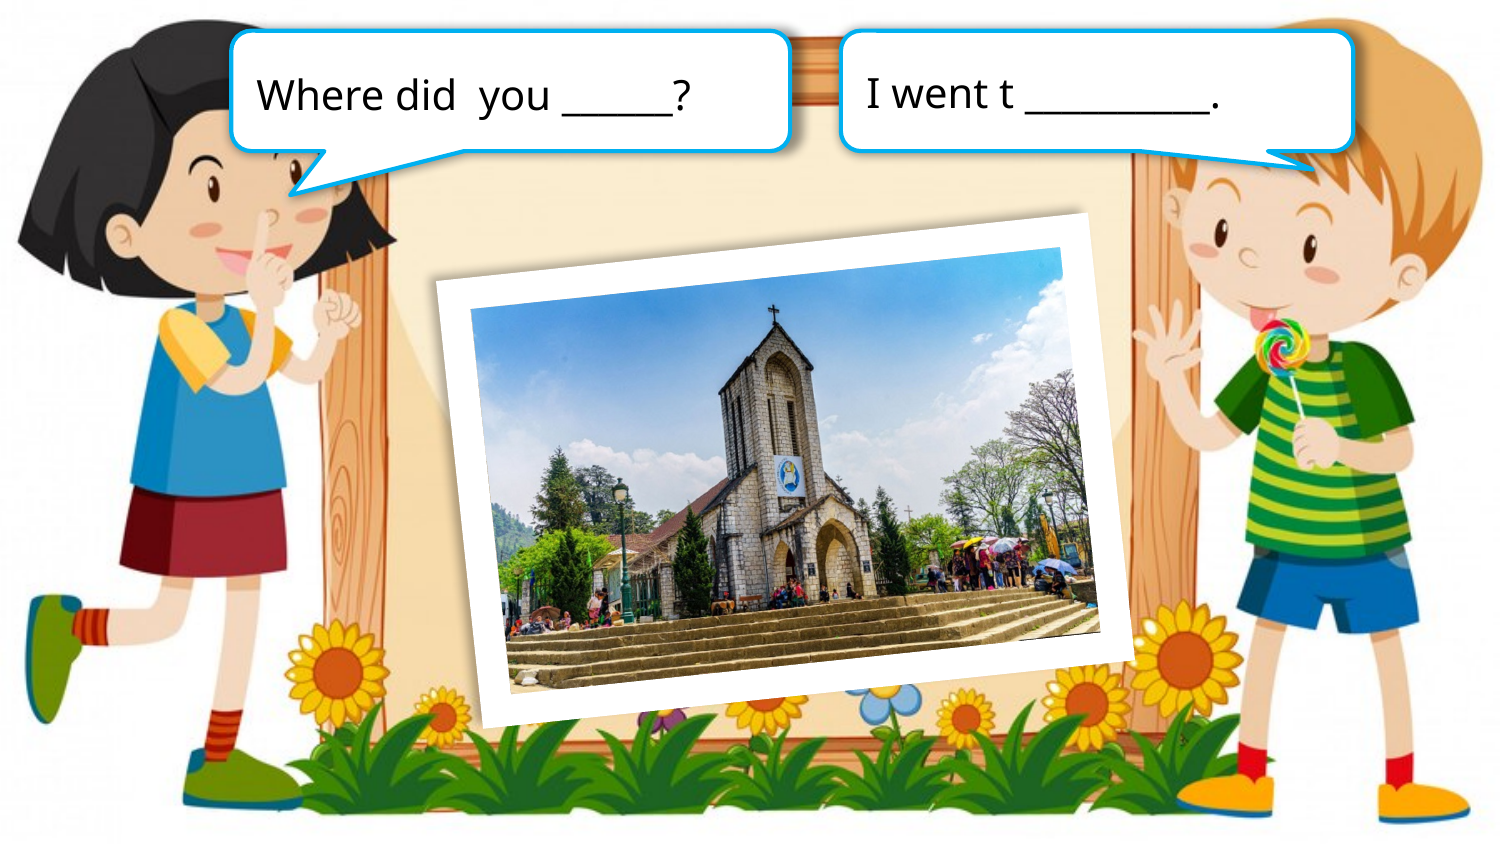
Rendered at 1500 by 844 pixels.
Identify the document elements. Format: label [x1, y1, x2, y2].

text_box [840, 30, 1354, 152]
picture [0, 0, 1500, 844]
text_box [230, 30, 791, 152]
